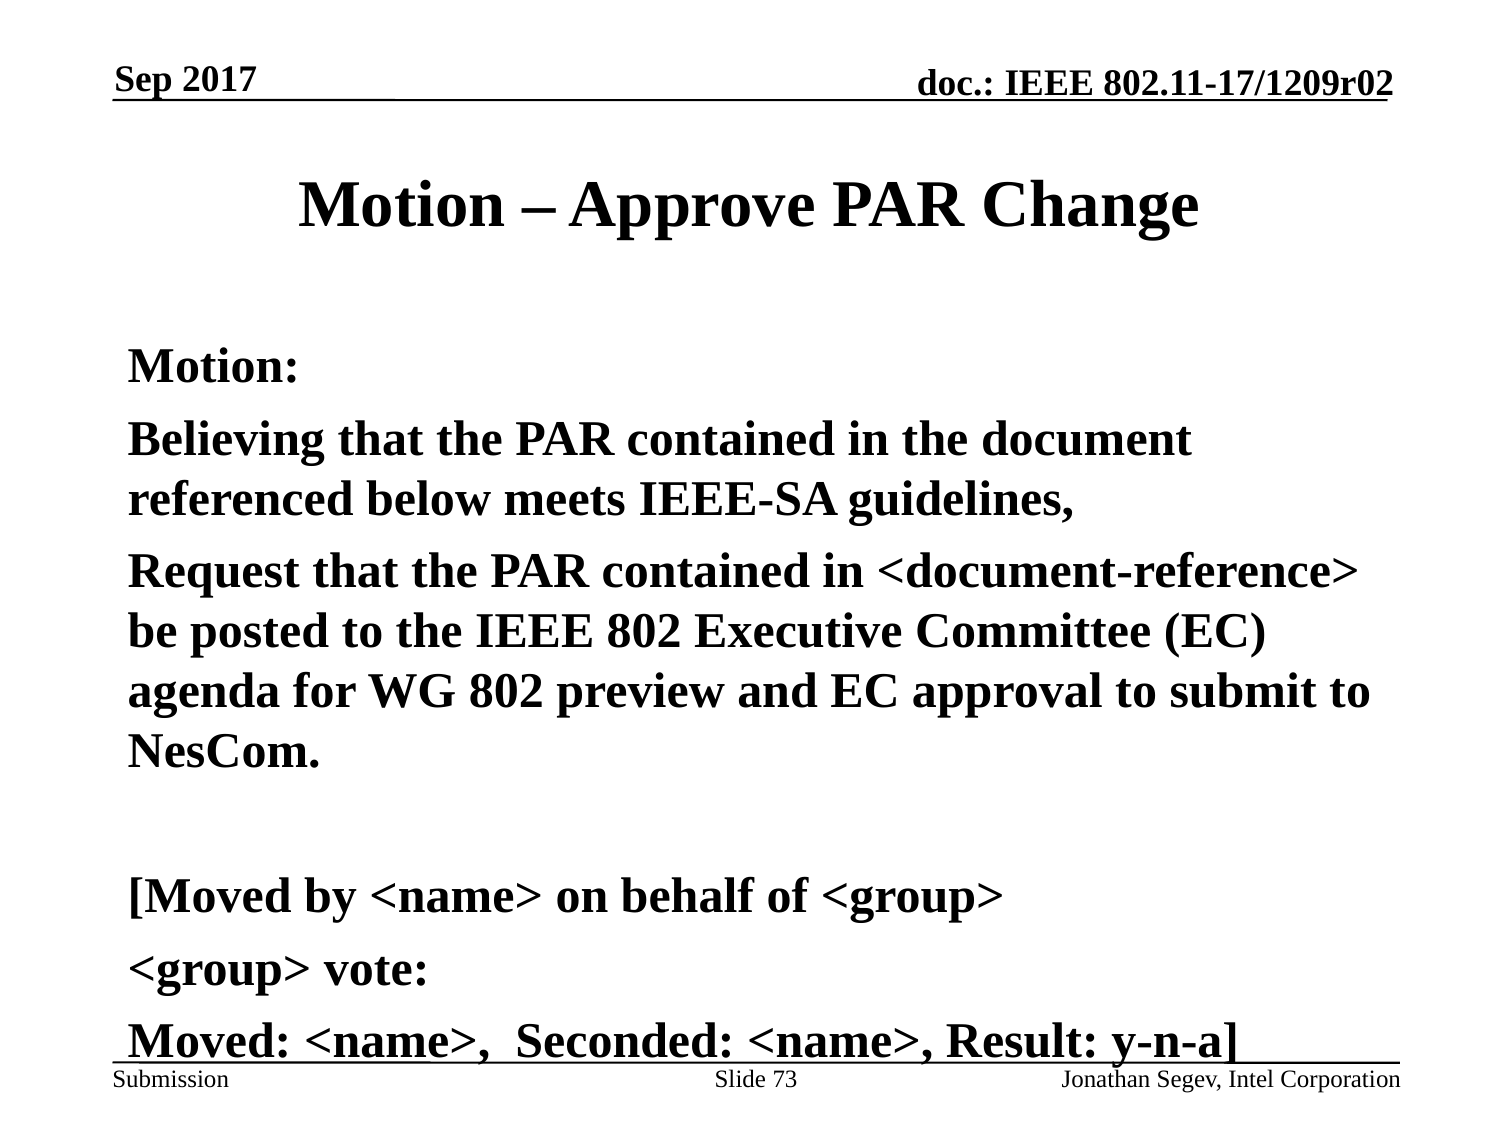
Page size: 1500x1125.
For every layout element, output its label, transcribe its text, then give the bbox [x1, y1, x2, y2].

slide_number Slide 73 [712, 1061, 800, 1123]
list Motion: Believing that the PAR contained in the document referenced below meets IEEE-SA guidelines, Request that the PAR contained in <document-reference> be posted to the IEEE 802 Executive Committee (EC) agenda for WG 802 preview and EC approval to submit to NesCom. [Moved by <name> on behalf of <group> <group> vote: Moved: <name>, Seconded: <name>, Result: y-n-a] [112, 324, 1388, 1000]
title Motion – Approve PAR Change [112, 112, 1388, 288]
footer Jonathan Segev, Intel Corporation [878, 1061, 1402, 1093]
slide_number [114, 54, 423, 100]
